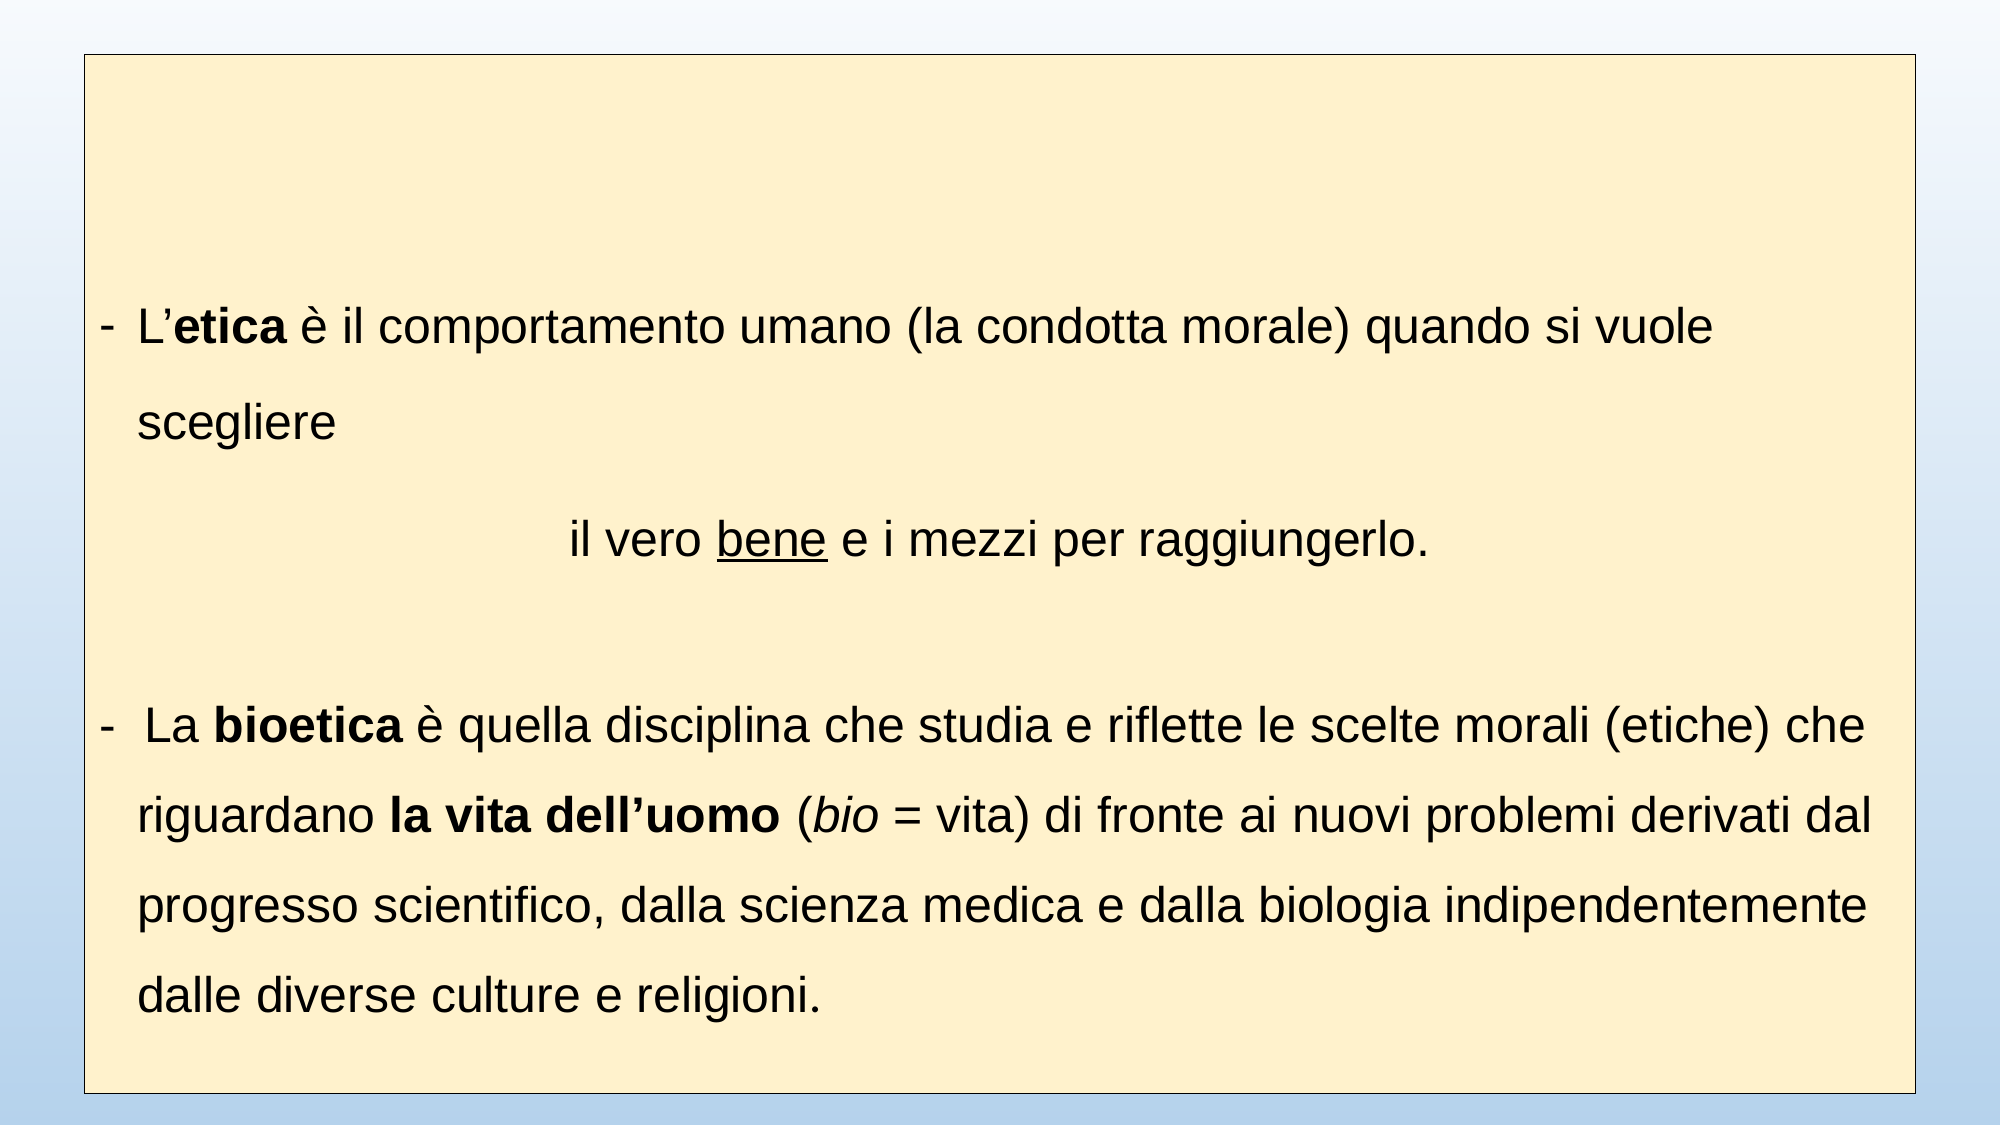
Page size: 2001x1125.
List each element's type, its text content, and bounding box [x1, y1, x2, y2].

list L’etica è il comportamento umano (la condotta morale) quando si vuole scegliere il vero bene e i mezzi per raggiungerlo. - La bioetica è quella disciplina che studia e riflette le scelte morali (etiche) che riguardano la vita dell’uomo (bio = vita) di fronte ai nuovi problemi derivati dal progresso scientifico, dalla scienza medica e dalla biologia indipendentemente dalle diverse culture e religioni. [84, 54, 1916, 1094]
